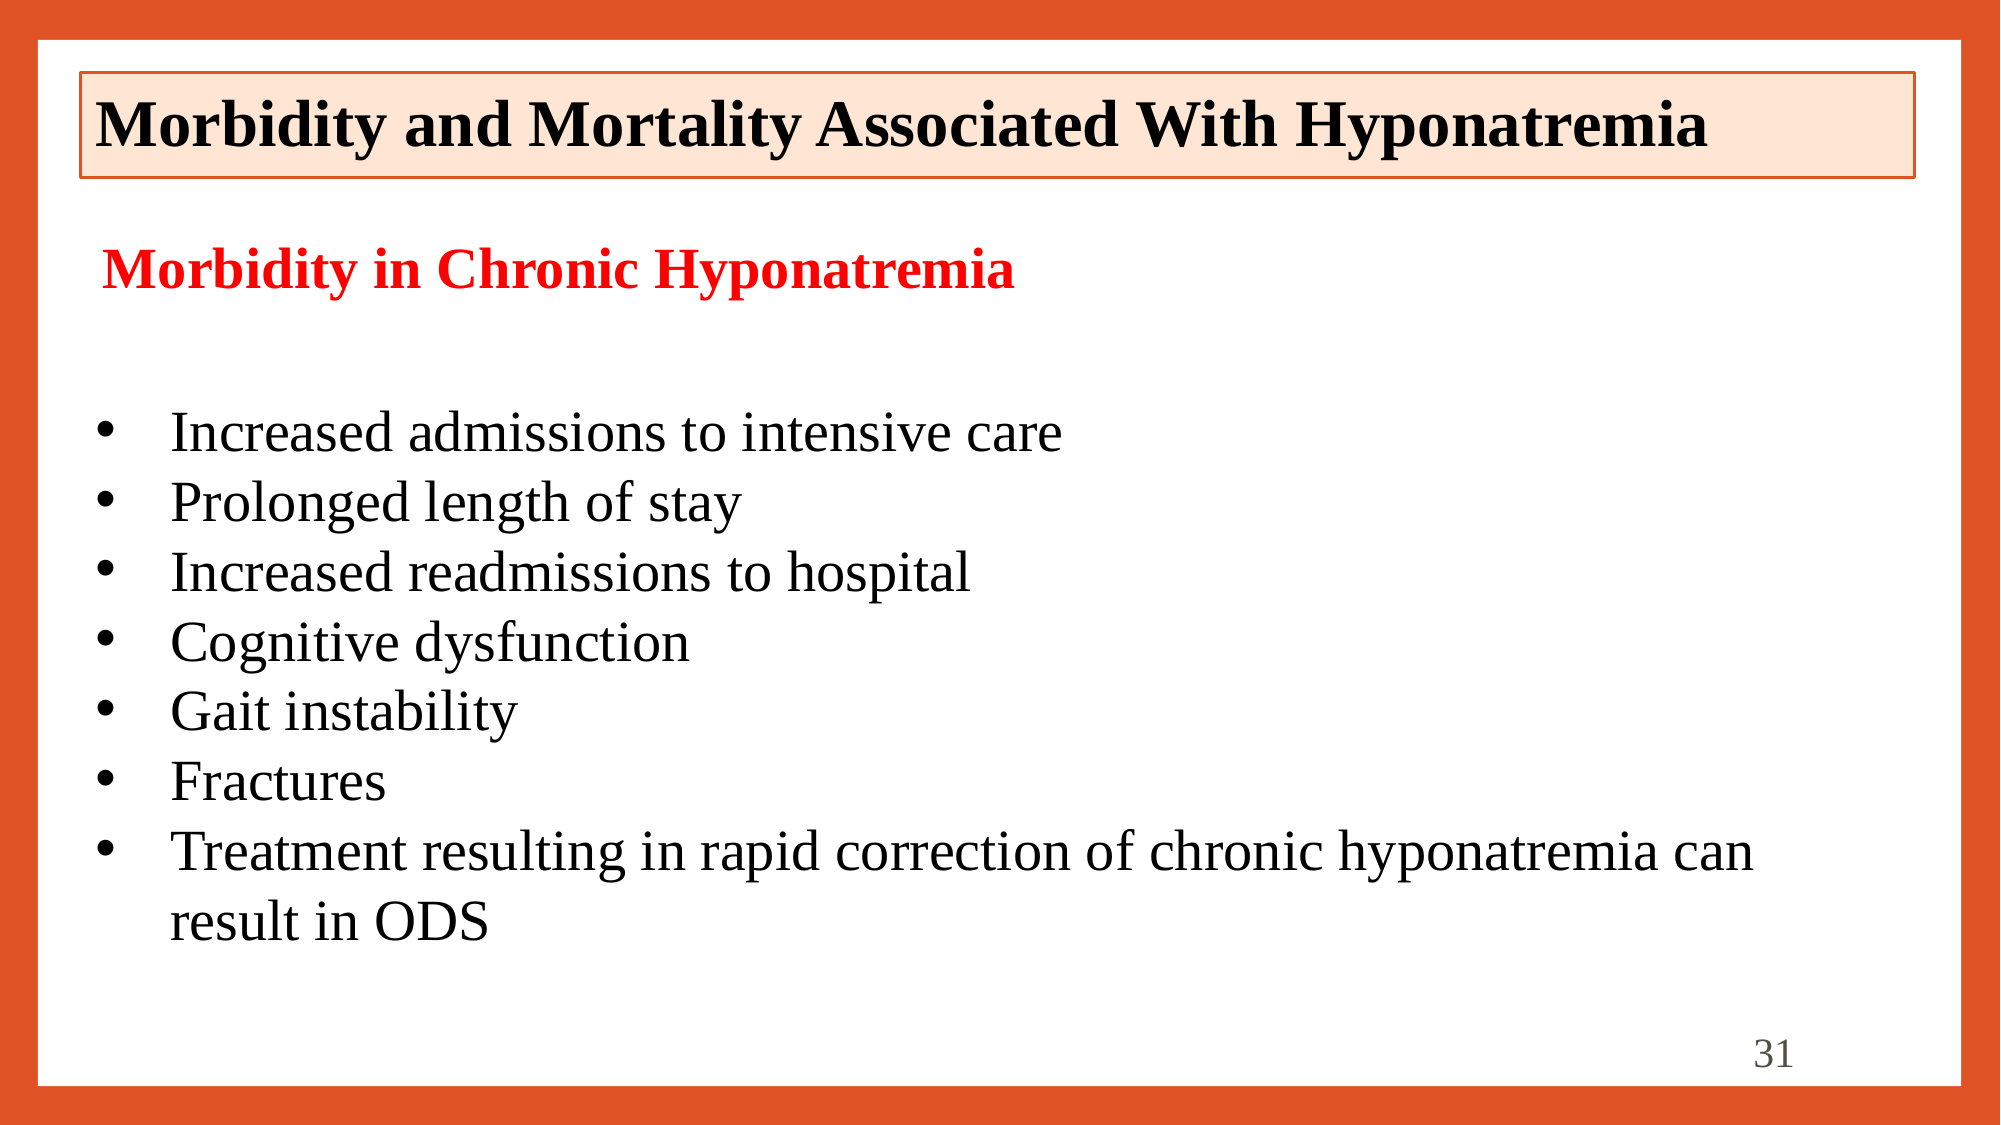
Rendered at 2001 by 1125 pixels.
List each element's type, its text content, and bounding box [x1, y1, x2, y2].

title Morbidity and Mortality Associated With Hyponatremia [79, 71, 1916, 179]
slide_number 31 [1530, 1020, 1811, 1081]
list Morbidity in Chronic Hyponatremia Increased admissions to intensive care Prolonged length of stay Increased readmissions to hospital Cognitive dysfunction Gait instability Fractures Treatment resulting in rapid correction of chronic hyponatremia can result in ODS [80, 230, 1915, 1003]
